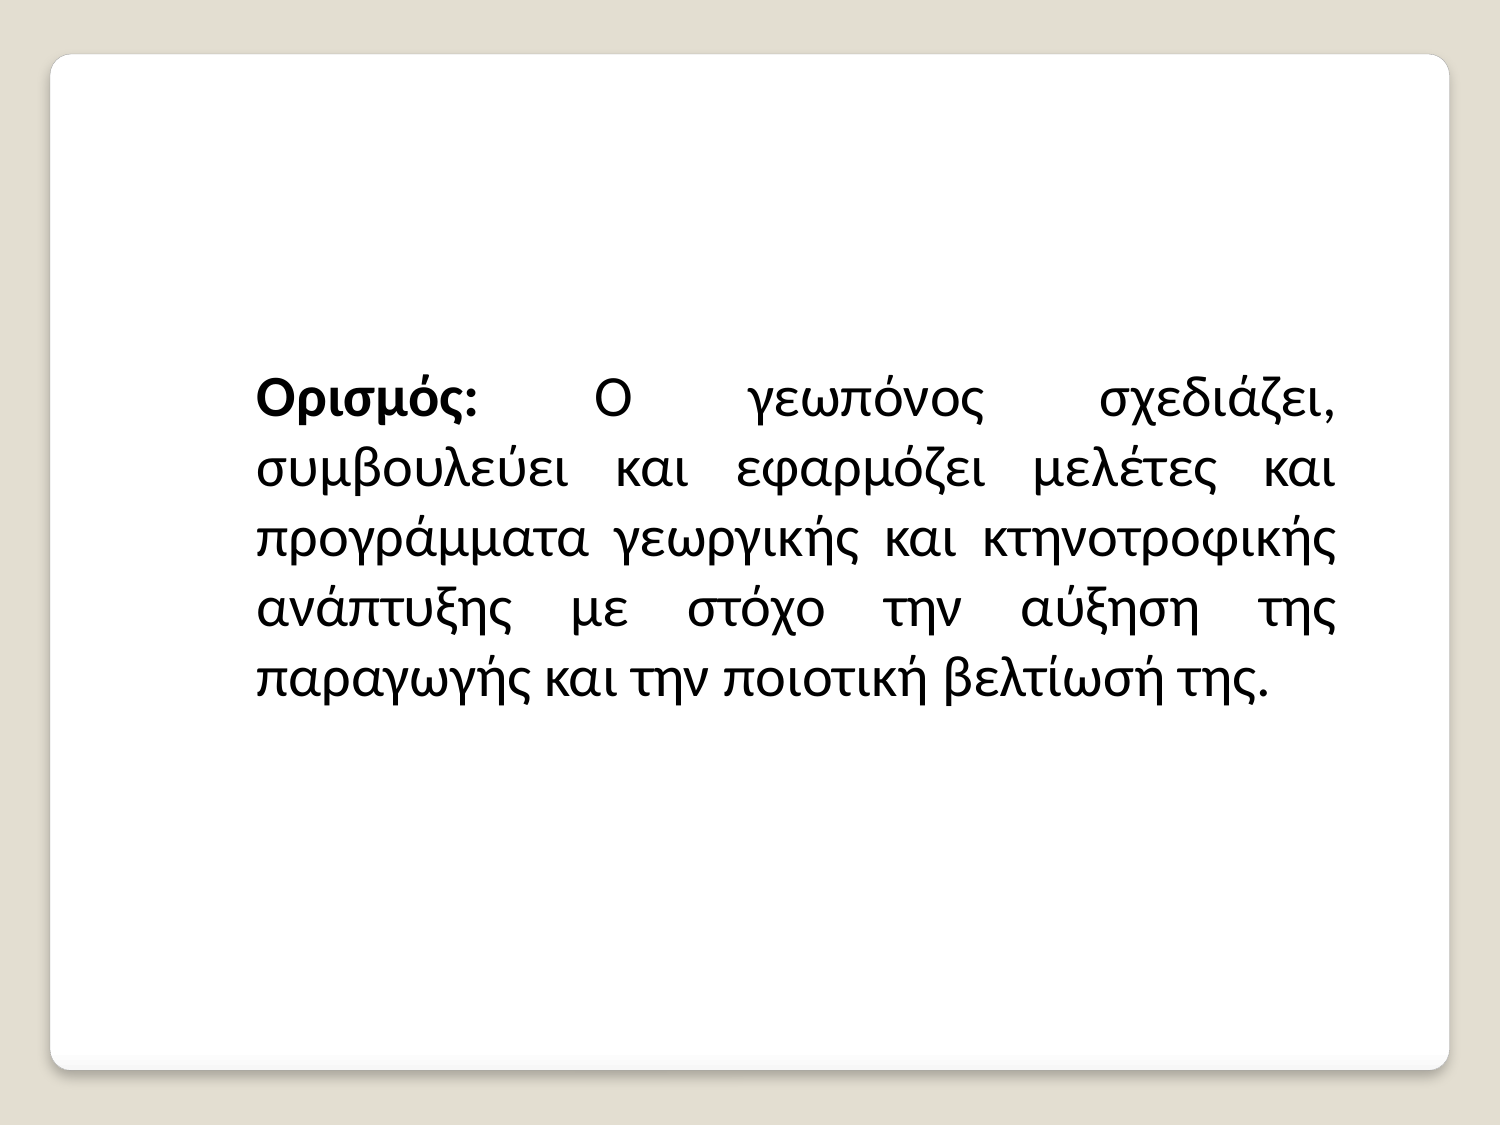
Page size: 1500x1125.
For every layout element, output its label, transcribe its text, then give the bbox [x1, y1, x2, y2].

text_box Ορισμός: Ο γεωπόνος σχεδιάζει, συμβουλεύει και εφαρμόζει μελέτες και προγράμματα γεωργικής και κτηνοτροφικής ανάπτυξης με στόχο την αύξηση της παραγωγής και την ποιοτική βελτίωσή της. [242, 351, 1353, 716]
